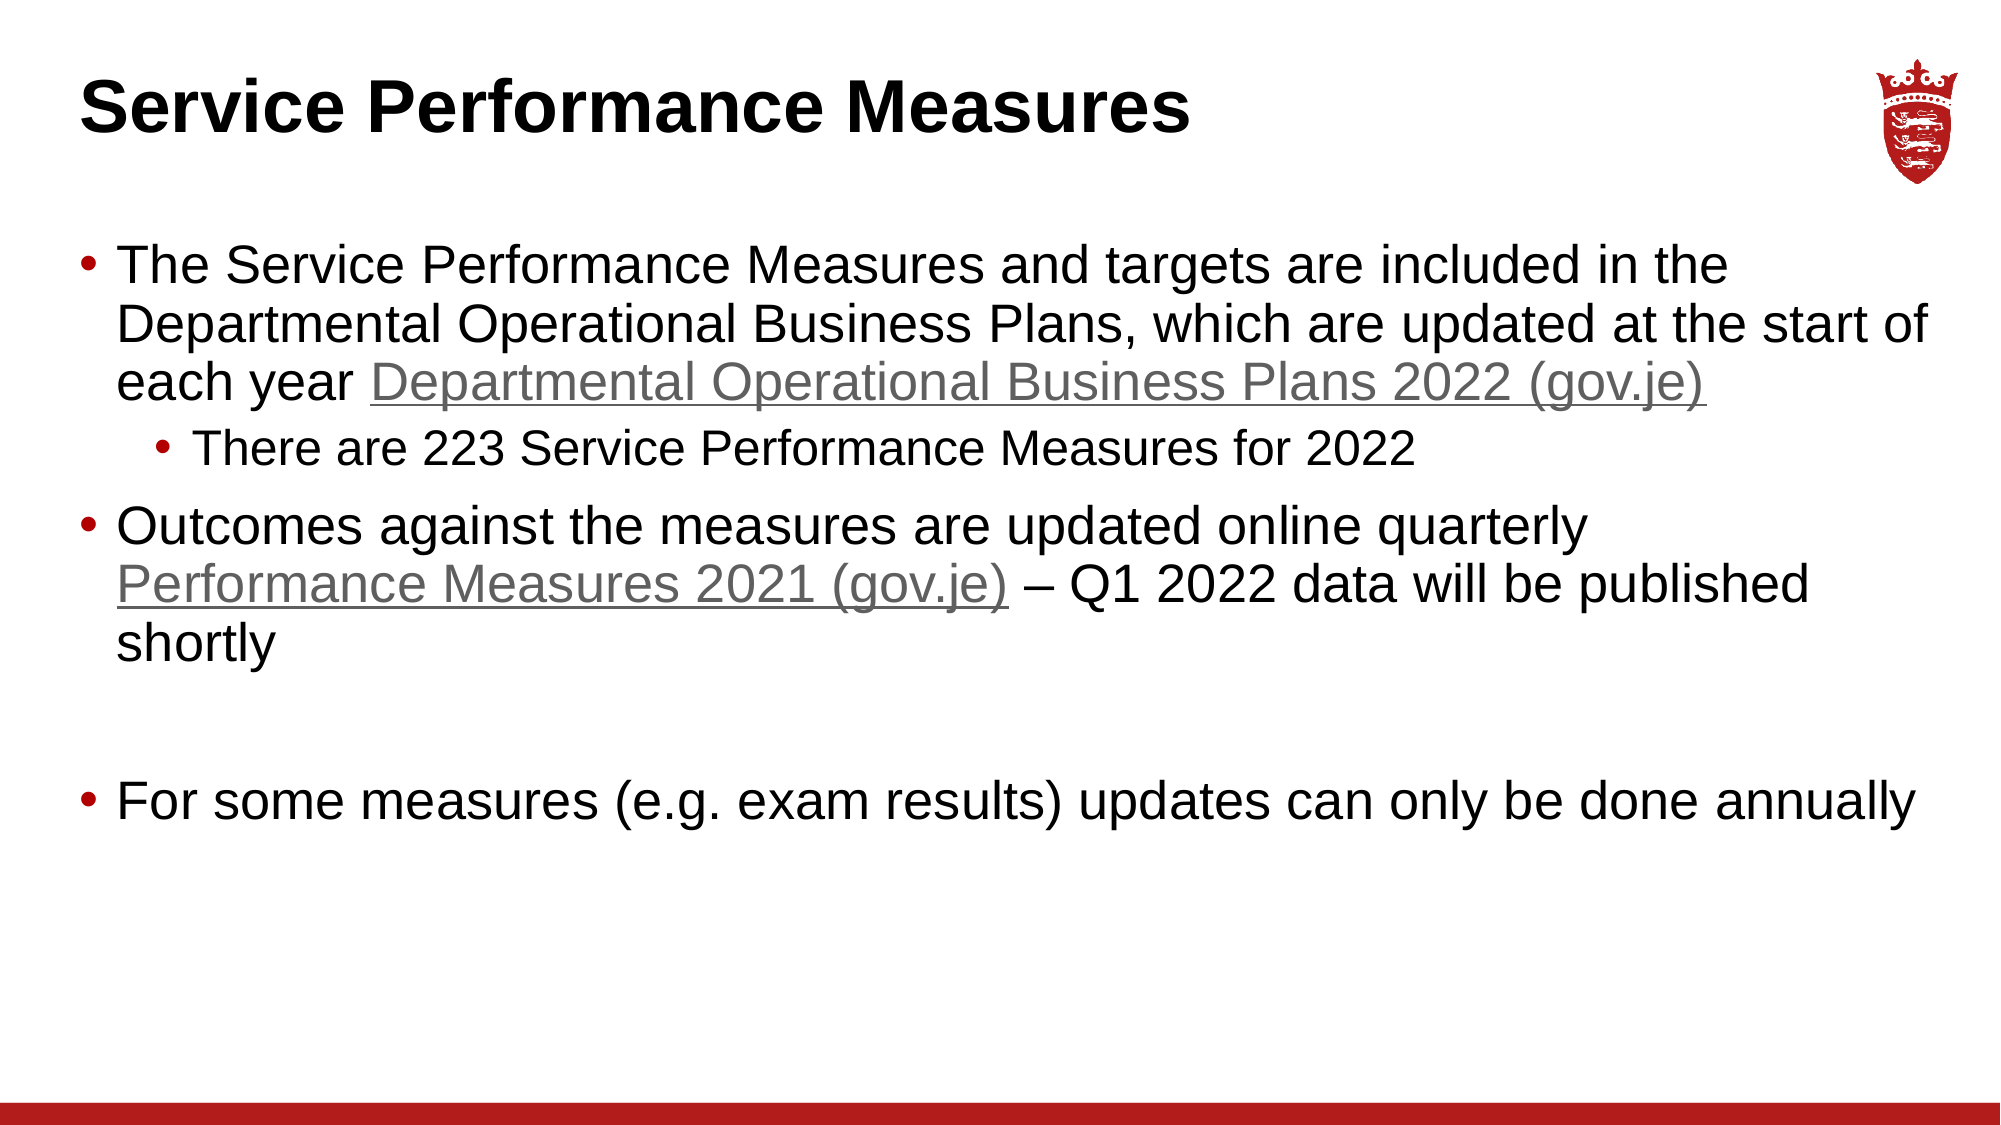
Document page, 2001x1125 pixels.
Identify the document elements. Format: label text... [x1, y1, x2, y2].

list The Service Performance Measures and targets are included in the Departmental Operational Business Plans, which are updated at the start of each year Departmental Operational Business Plans 2022 (gov.je) There are 223 Service Performance Measures for 2022 Outcomes against the measures are updated online quarterly Performance Measures 2021 (gov.je) – Q1 2022 data will be published shortly For some measures (e.g. exam results) updates can only be done annually [64, 229, 1954, 1081]
title Service Performance Measures [64, 59, 1863, 196]
picture [1876, 59, 1968, 184]
